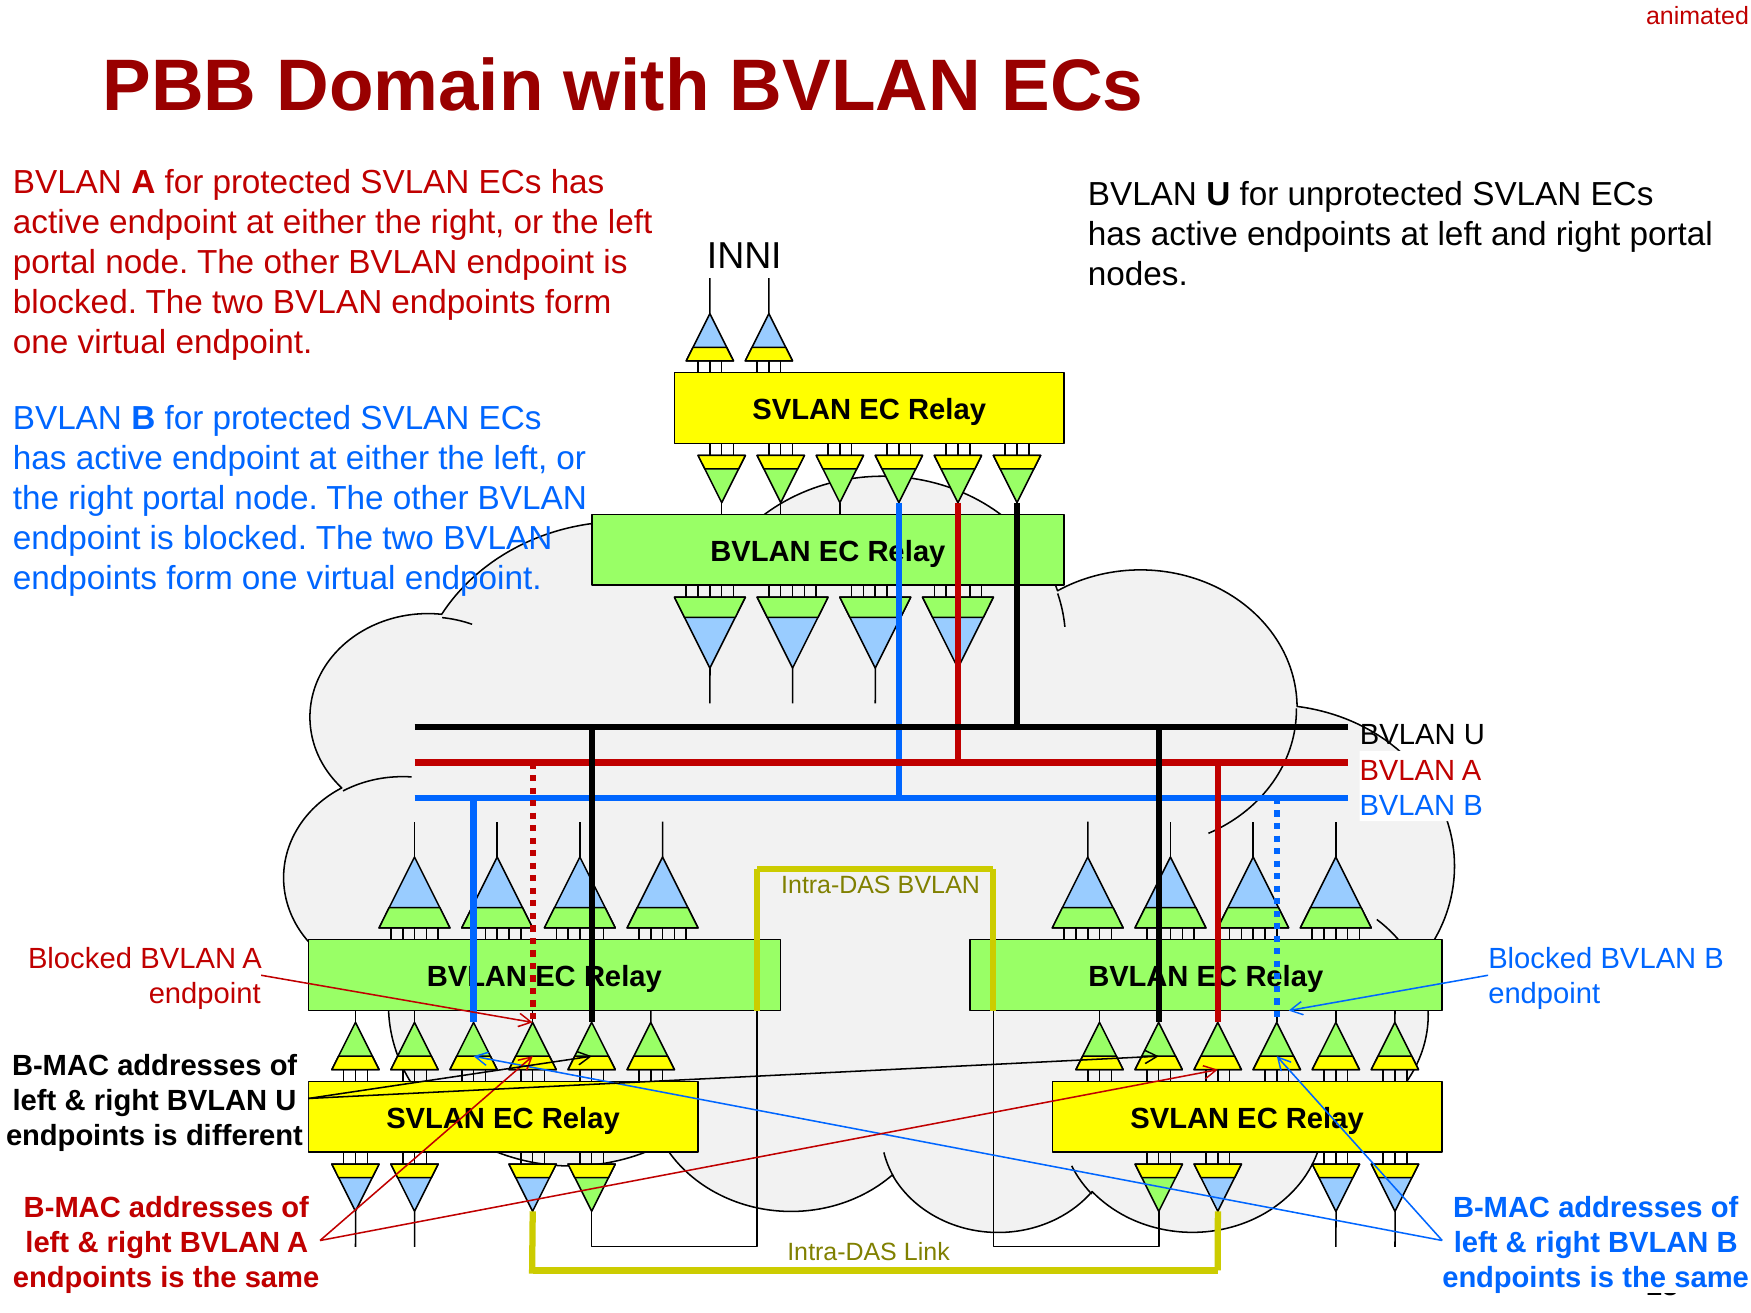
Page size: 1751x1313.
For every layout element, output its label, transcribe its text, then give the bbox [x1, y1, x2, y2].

text_box animated [1645, 0, 1750, 30]
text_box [1731, 396, 1750, 1295]
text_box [12, 159, 1726, 1295]
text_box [0, 171, 1715, 1153]
title PBB Domain with BVLAN ECs [87, 30, 1663, 157]
